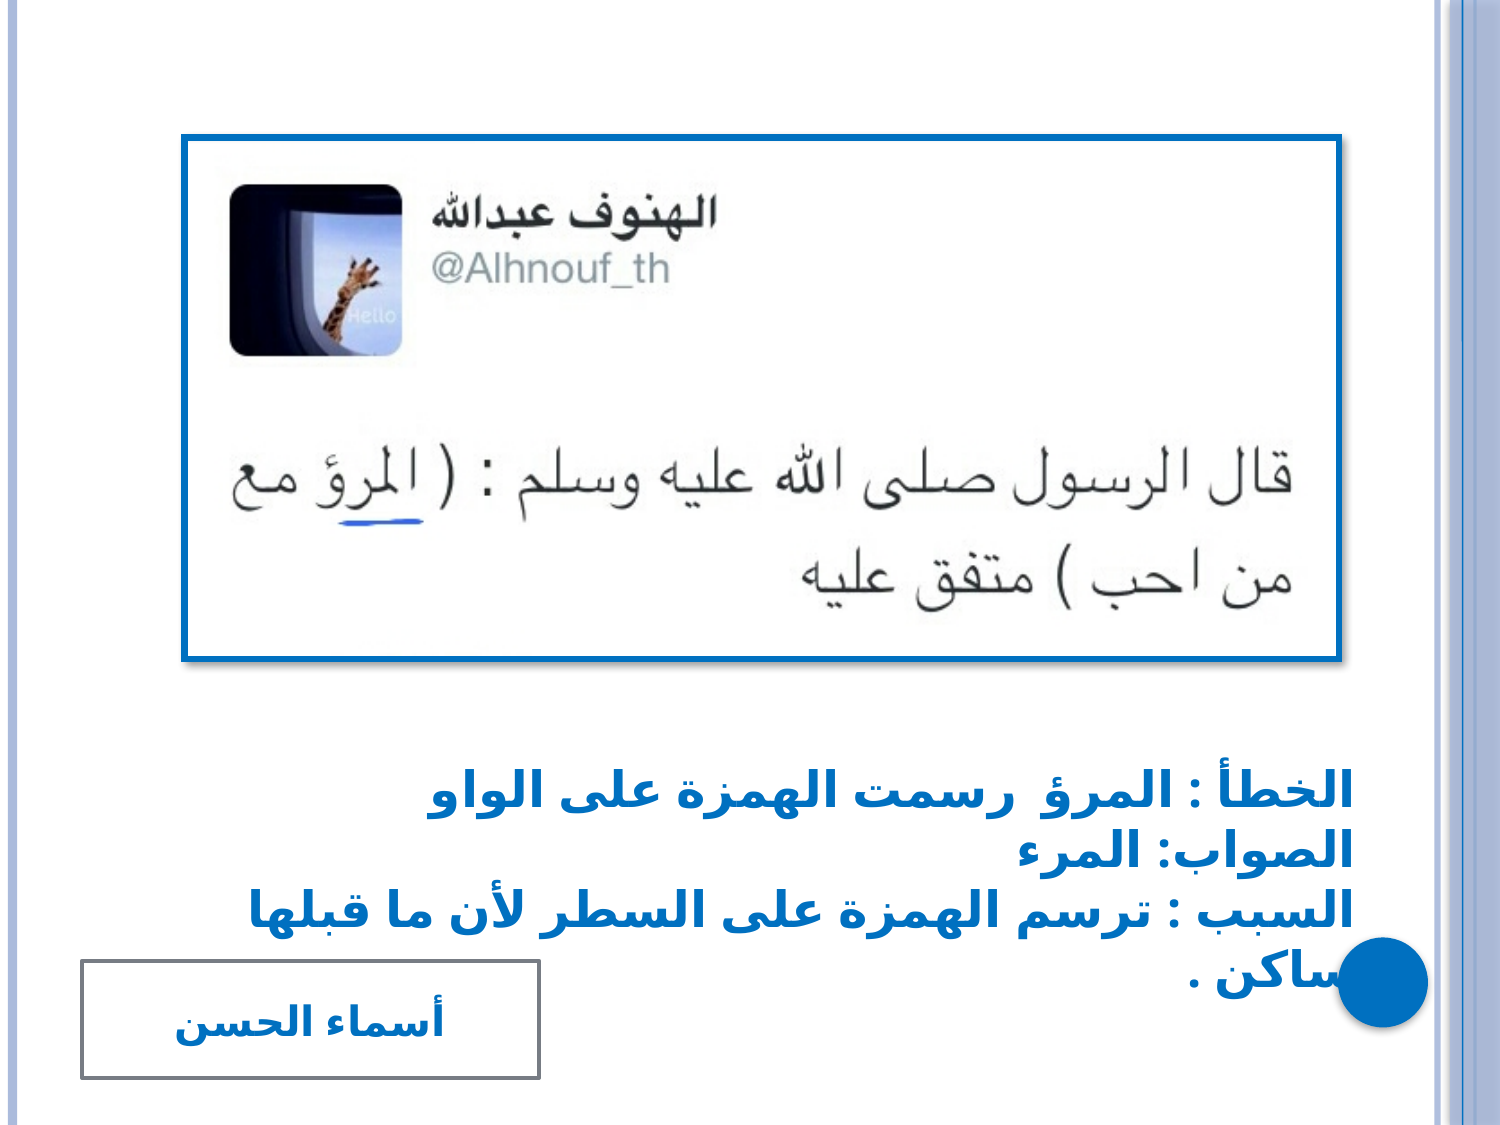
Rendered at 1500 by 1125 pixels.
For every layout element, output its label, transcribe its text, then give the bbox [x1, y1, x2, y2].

text_box أسماء الحسن [80, 959, 541, 1080]
picture [186, 140, 1337, 657]
text_box الخطأ : المرؤ رسمت الهمزة على الواو الصواب: المرء السبب : ترسم الهمزة على السطر لأن ما قبلها ساكن . [222, 750, 1372, 1075]
